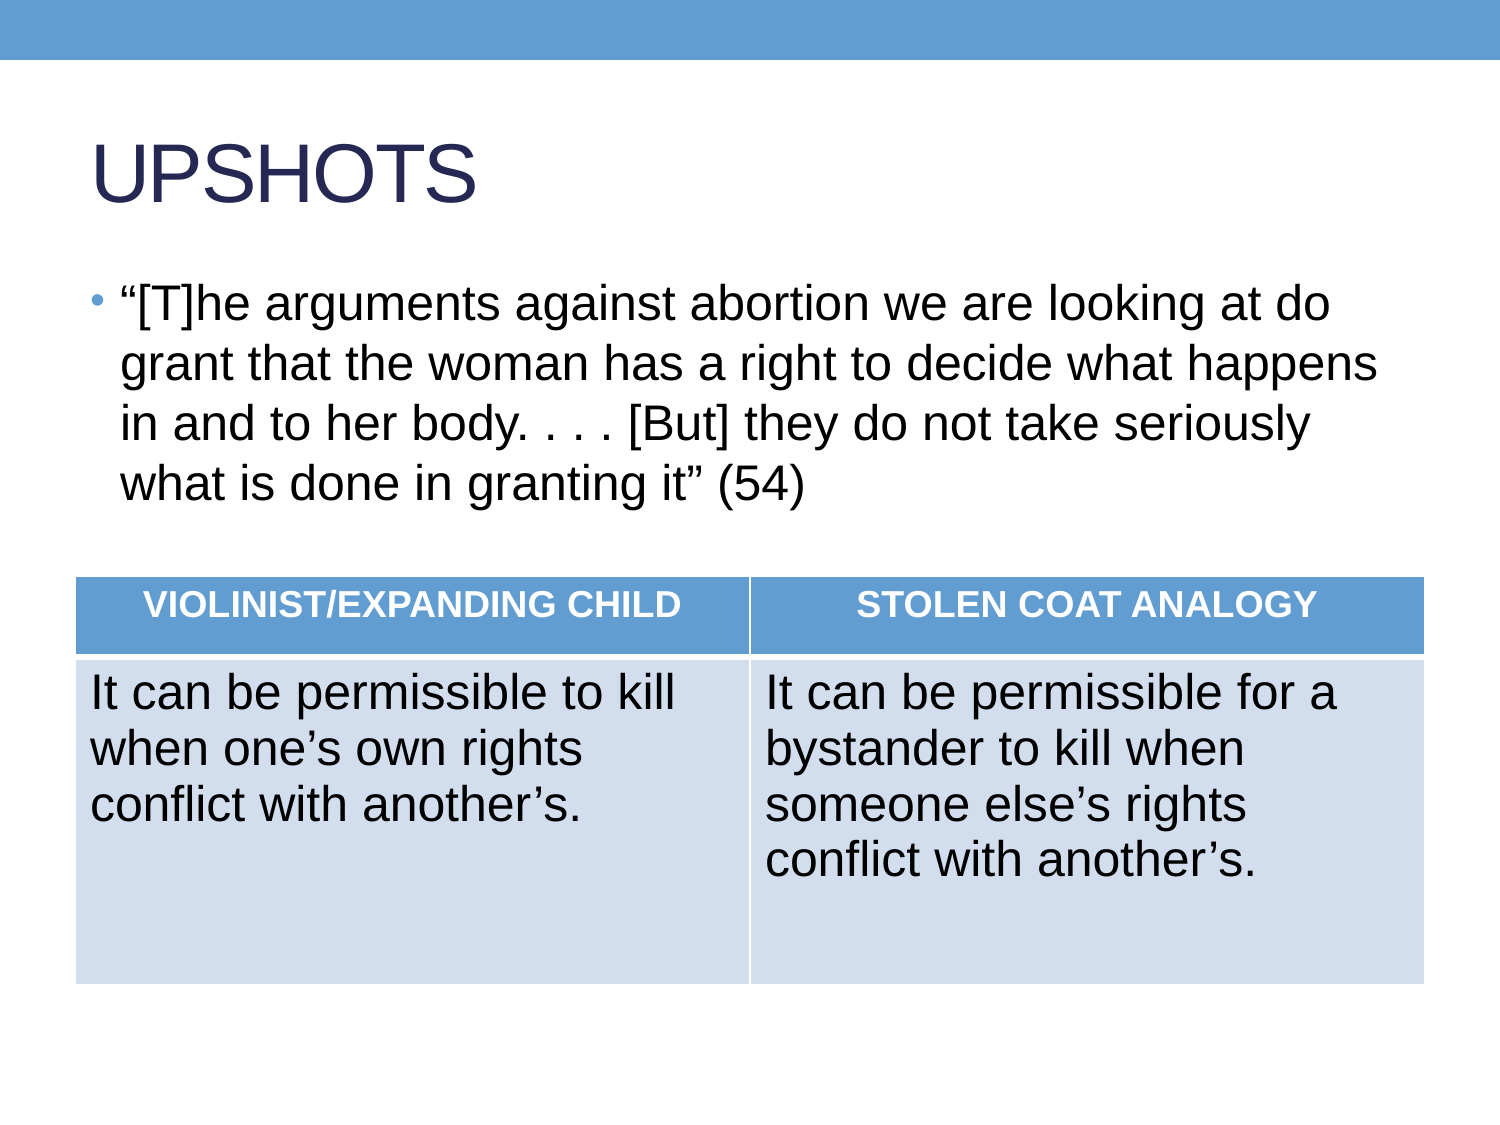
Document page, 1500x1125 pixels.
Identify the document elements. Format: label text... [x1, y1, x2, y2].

table_cell It can be permissible for a bystander to kill when someone else’s rights conflict with another’s. [751, 660, 1424, 984]
list “[T]he arguments against abortion we are looking at do grant that the woman has a right to decide what happens in and to her body. . . . [But] they do not take seriously what is done in granting it” (54) [75, 262, 1425, 575]
table_cell It can be permissible to kill when one’s own rights conflict with another’s. [76, 660, 749, 984]
table_header VIOLINIST/EXPANDING CHILD [76, 577, 749, 654]
title UPSHOTS [75, 87, 1425, 250]
table_header STOLEN COAT ANALOGY [751, 577, 1424, 654]
